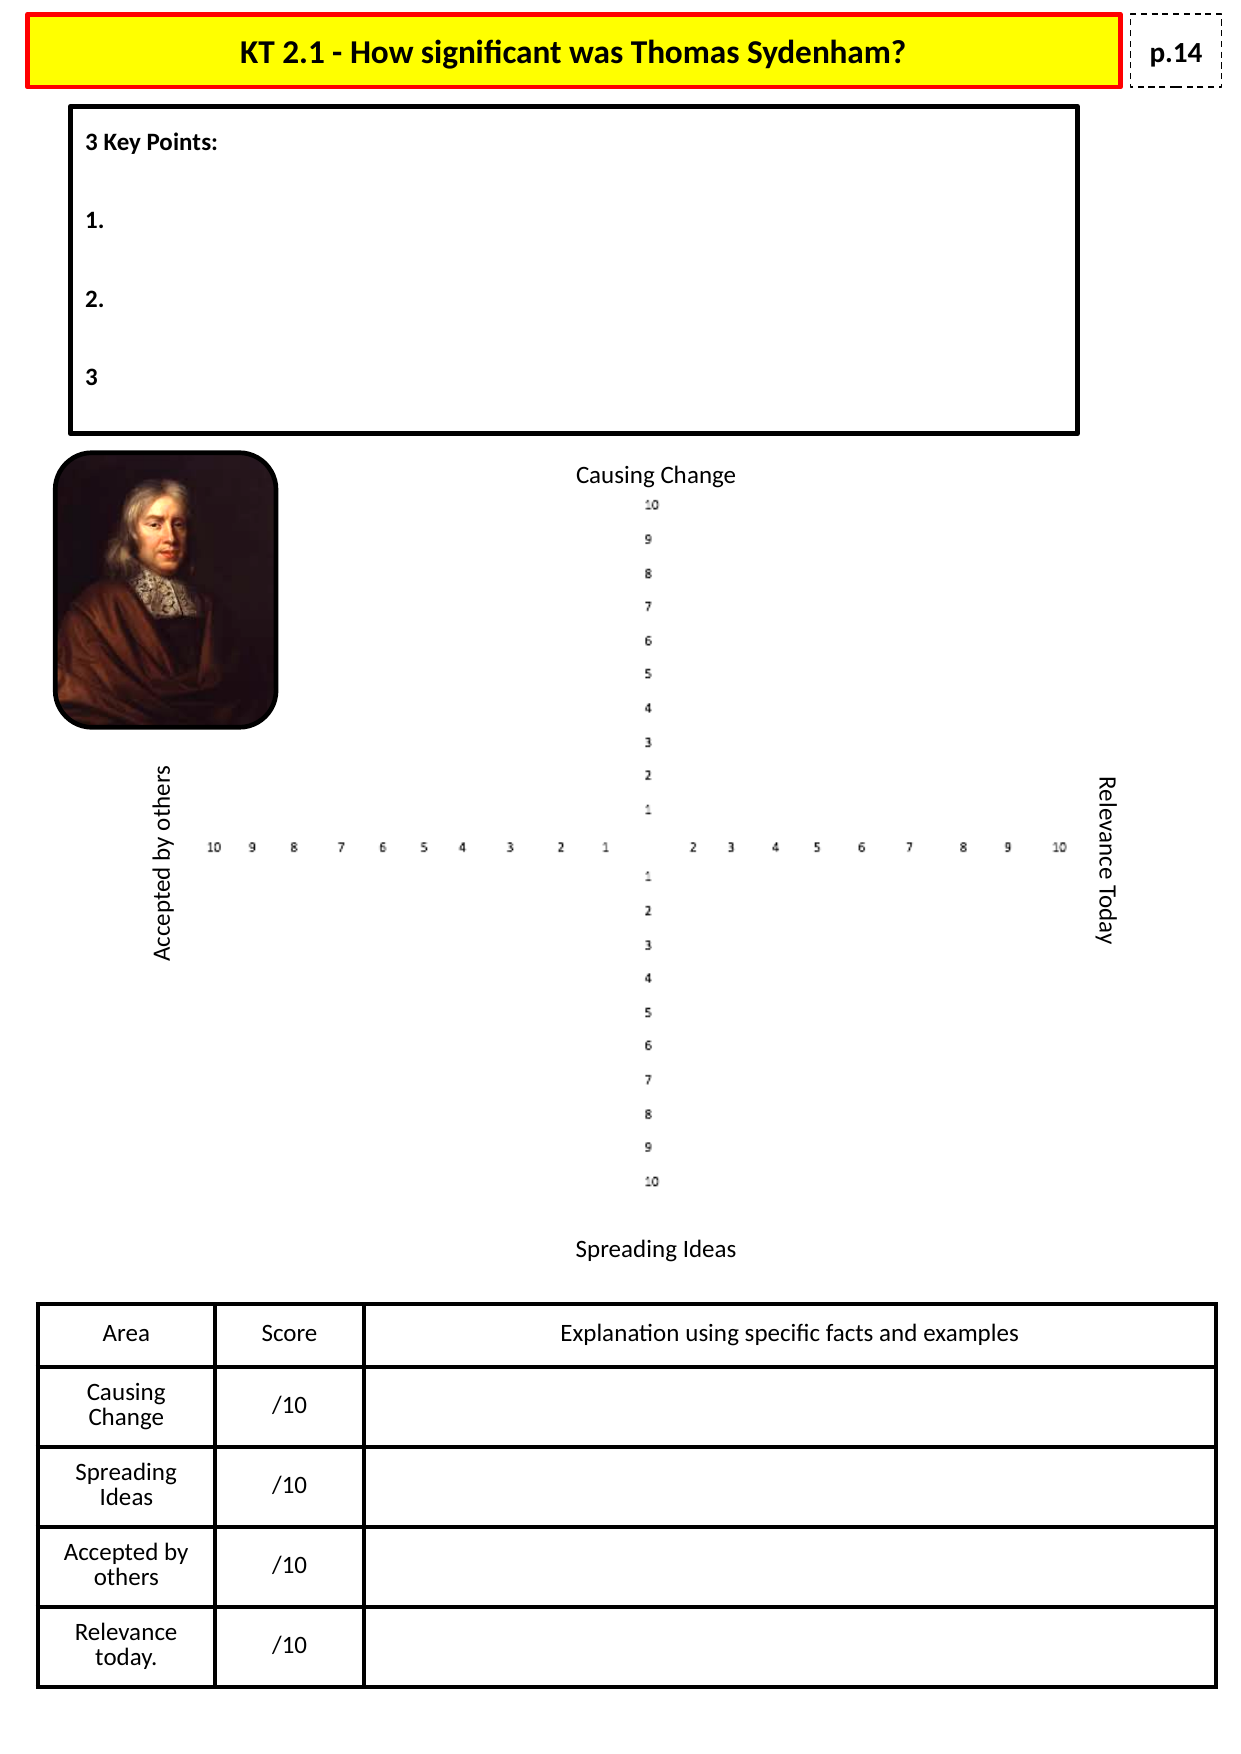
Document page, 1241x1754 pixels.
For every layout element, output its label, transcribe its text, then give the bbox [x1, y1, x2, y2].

table_header Score [217, 1306, 362, 1365]
table_cell Accepted by others [40, 1529, 213, 1605]
table_cell /10 [217, 1529, 362, 1605]
table_header Area [40, 1306, 213, 1365]
table_cell [366, 1449, 1214, 1525]
table_cell /10 [217, 1369, 362, 1445]
table_cell /10 [217, 1449, 362, 1525]
title KT 2.1 - How significant was Thomas Sydenham? [25, 12, 1123, 89]
text_box p.14 [1130, 14, 1222, 88]
table_cell [366, 1609, 1214, 1685]
table_cell [366, 1369, 1214, 1445]
table_cell [366, 1529, 1214, 1605]
table_header Explanation using specific facts and examples [366, 1306, 1214, 1365]
picture [54, 452, 277, 728]
table_cell Relevance today. [40, 1609, 213, 1685]
table_cell Causing Change [40, 1369, 213, 1445]
list 3 Key Points: 1. 2. 3 [68, 104, 1080, 436]
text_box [122, 442, 1131, 1279]
table_cell /10 [217, 1609, 362, 1685]
table_cell Spreading Ideas [40, 1449, 213, 1525]
